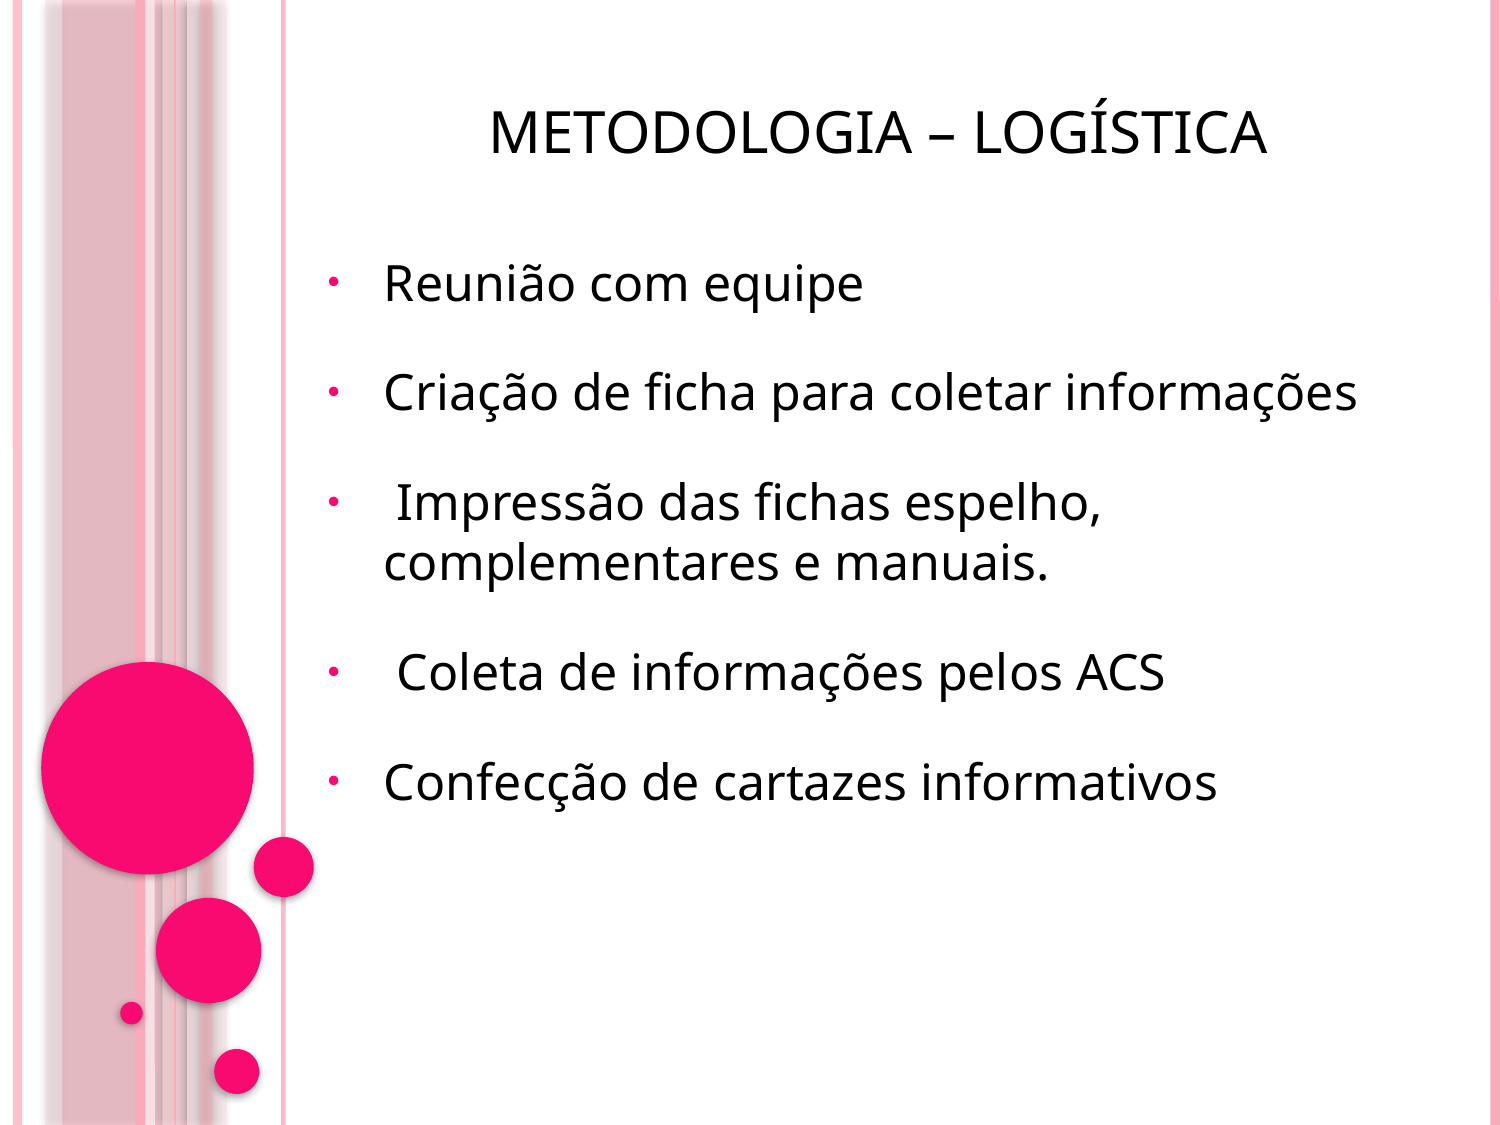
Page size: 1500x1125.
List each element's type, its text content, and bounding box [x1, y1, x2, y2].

subtitle Reunião com equipe Criação de ficha para coletar informações Impressão das fichas espelho, complementares e manuais. Coleta de informações pelos ACS Confecção de cartazes informativos [312, 243, 1477, 1034]
title Metodologia – Logística [371, 19, 1385, 173]
